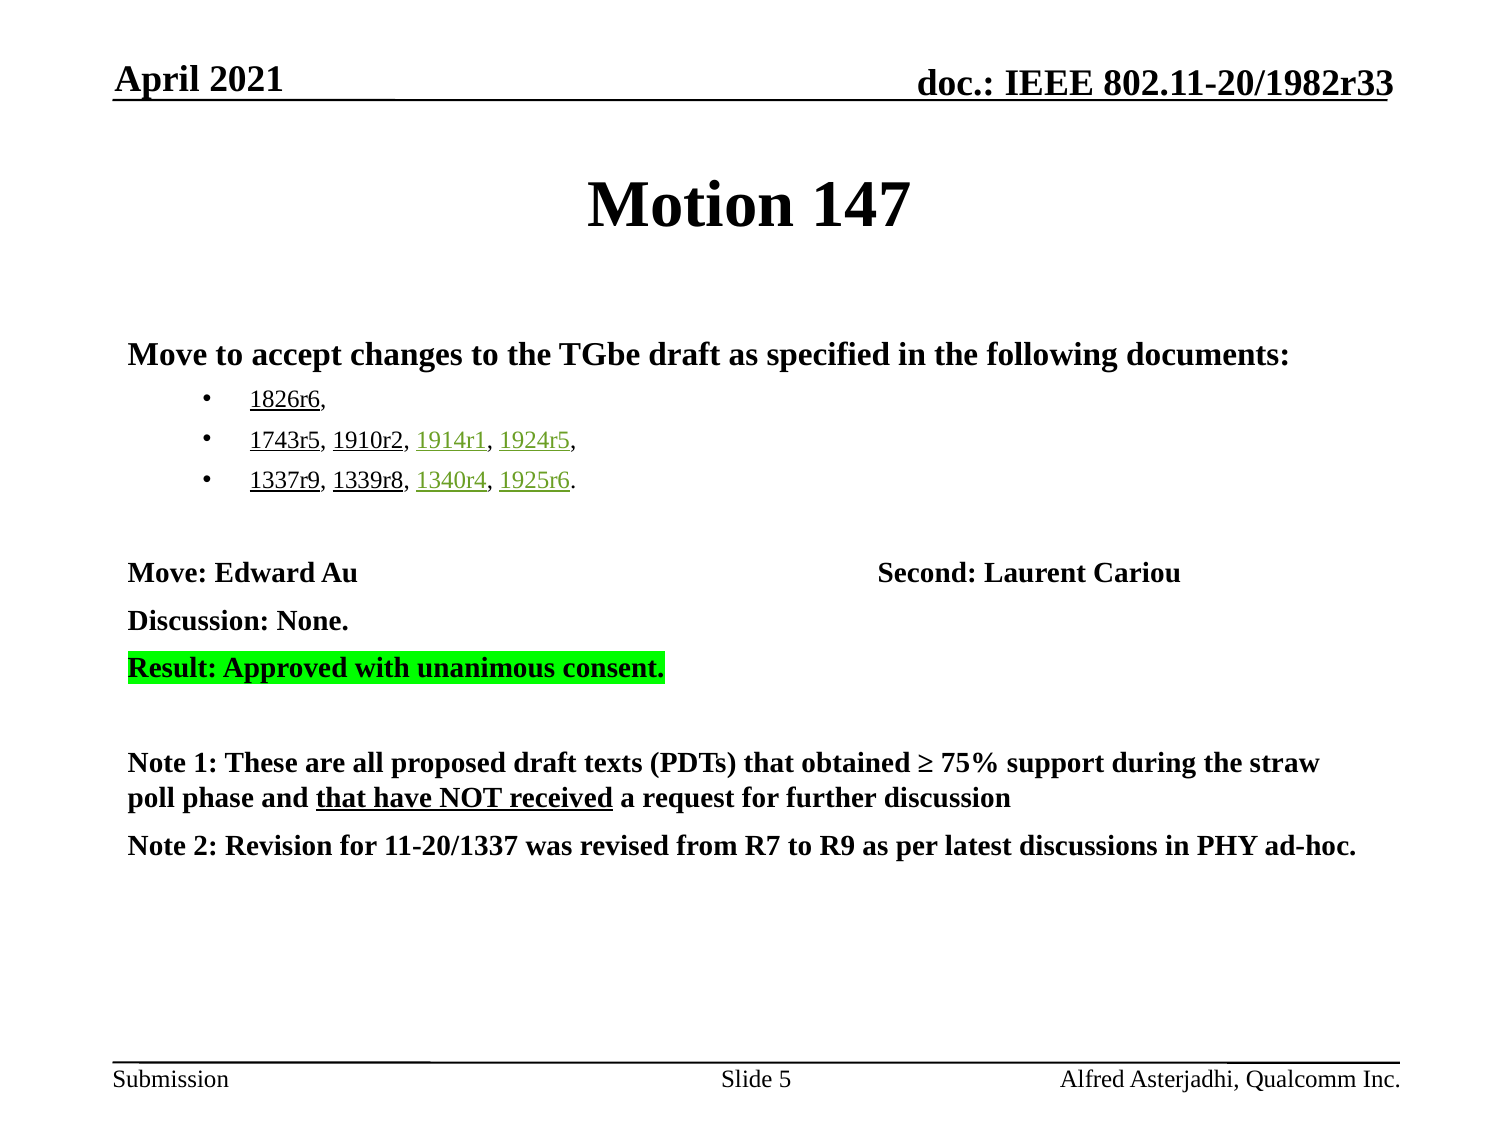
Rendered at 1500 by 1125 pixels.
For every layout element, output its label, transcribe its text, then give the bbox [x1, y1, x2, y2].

list Move to accept changes to the TGbe draft as specified in the following documents: 1826r6, 1743r5, 1910r2, 1914r1, 1924r5, 1337r9, 1339r8, 1340r4, 1925r6. Move: Edward Au Second: Laurent Cariou Discussion: None. Result: Approved with unanimous consent. Note 1: These are all proposed draft texts (PDTs) that obtained ≥ 75% support during the straw poll phase and that have NOT received a request for further discussion Note 2: Revision for 11-20/1337 was revised from R7 to R9 as per latest discussions in PHY ad-hoc. [112, 324, 1388, 1051]
footer Alfred Asterjadhi, Qualcomm Inc. [878, 1061, 1402, 1093]
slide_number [114, 54, 423, 100]
slide_number Slide 5 [712, 1061, 800, 1123]
title Motion 147 [112, 112, 1388, 288]
